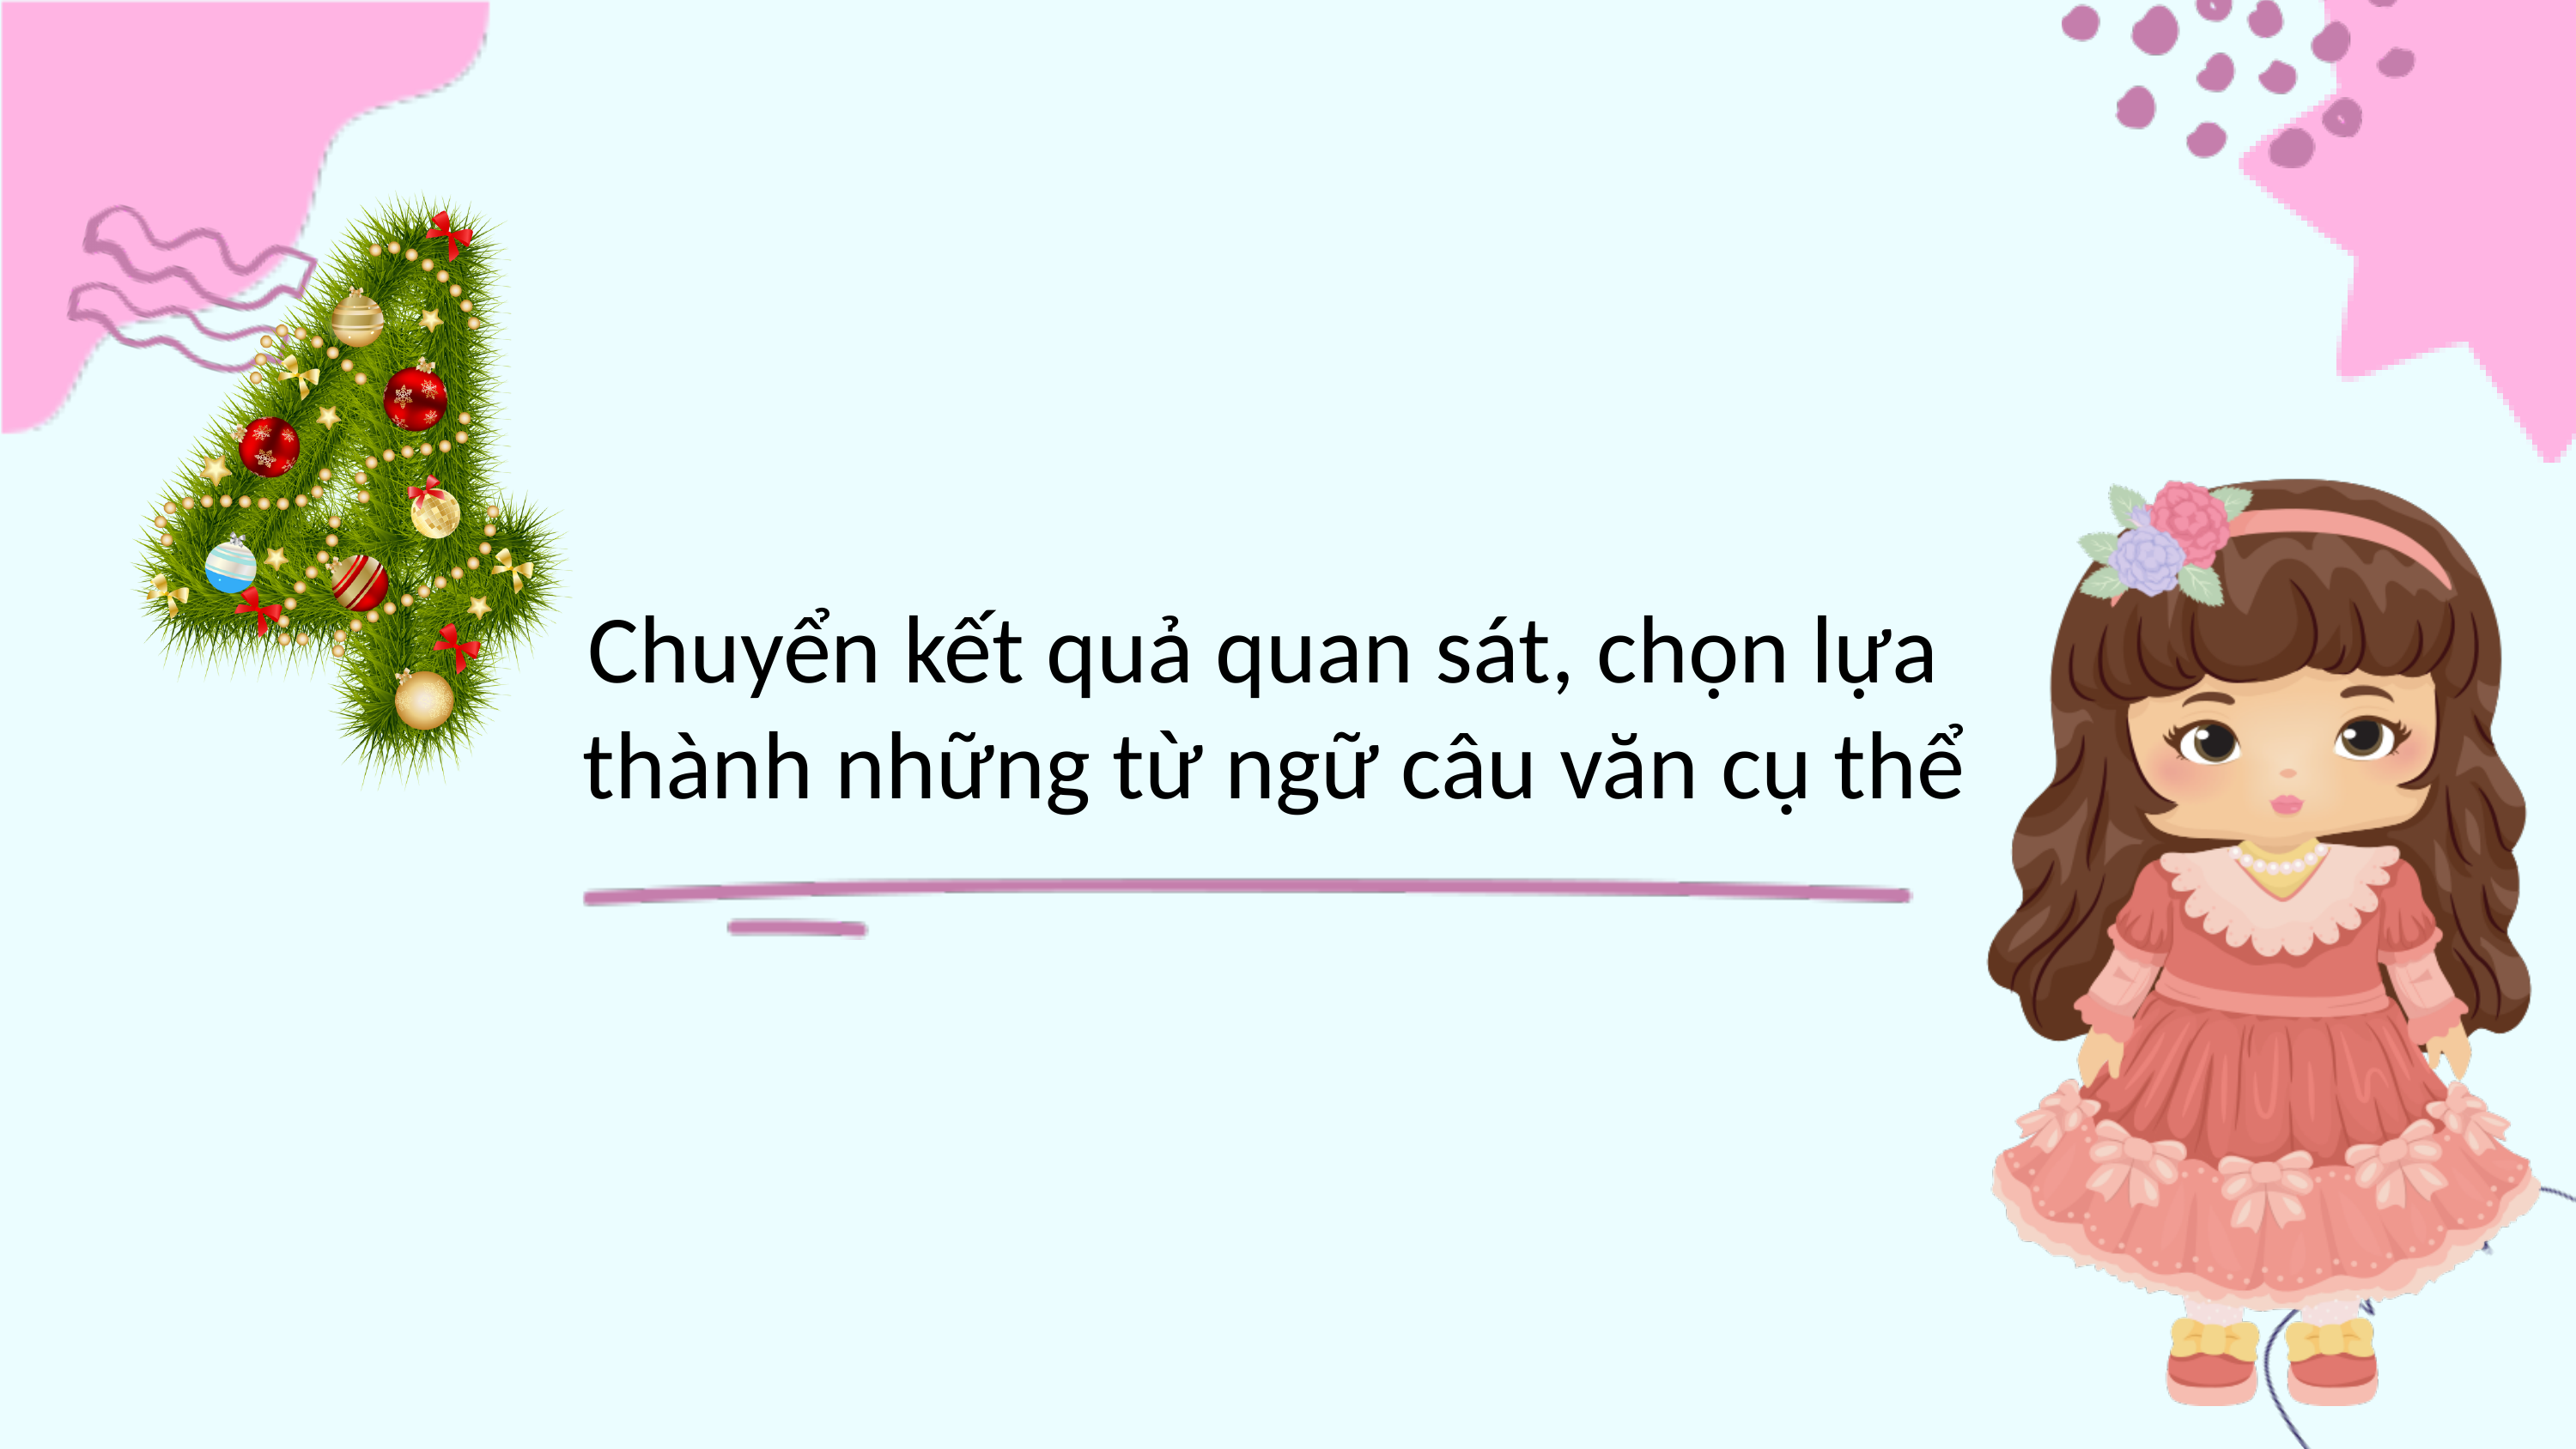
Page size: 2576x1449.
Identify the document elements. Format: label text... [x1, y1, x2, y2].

text_box Chuyển kết quả quan sát, chọn lựa thành những từ ngữ câu văn cụ thể [547, 579, 1977, 825]
picture [0, 0, 573, 791]
picture [2061, 0, 2576, 464]
picture [1981, 466, 2576, 1449]
picture [582, 868, 1914, 940]
